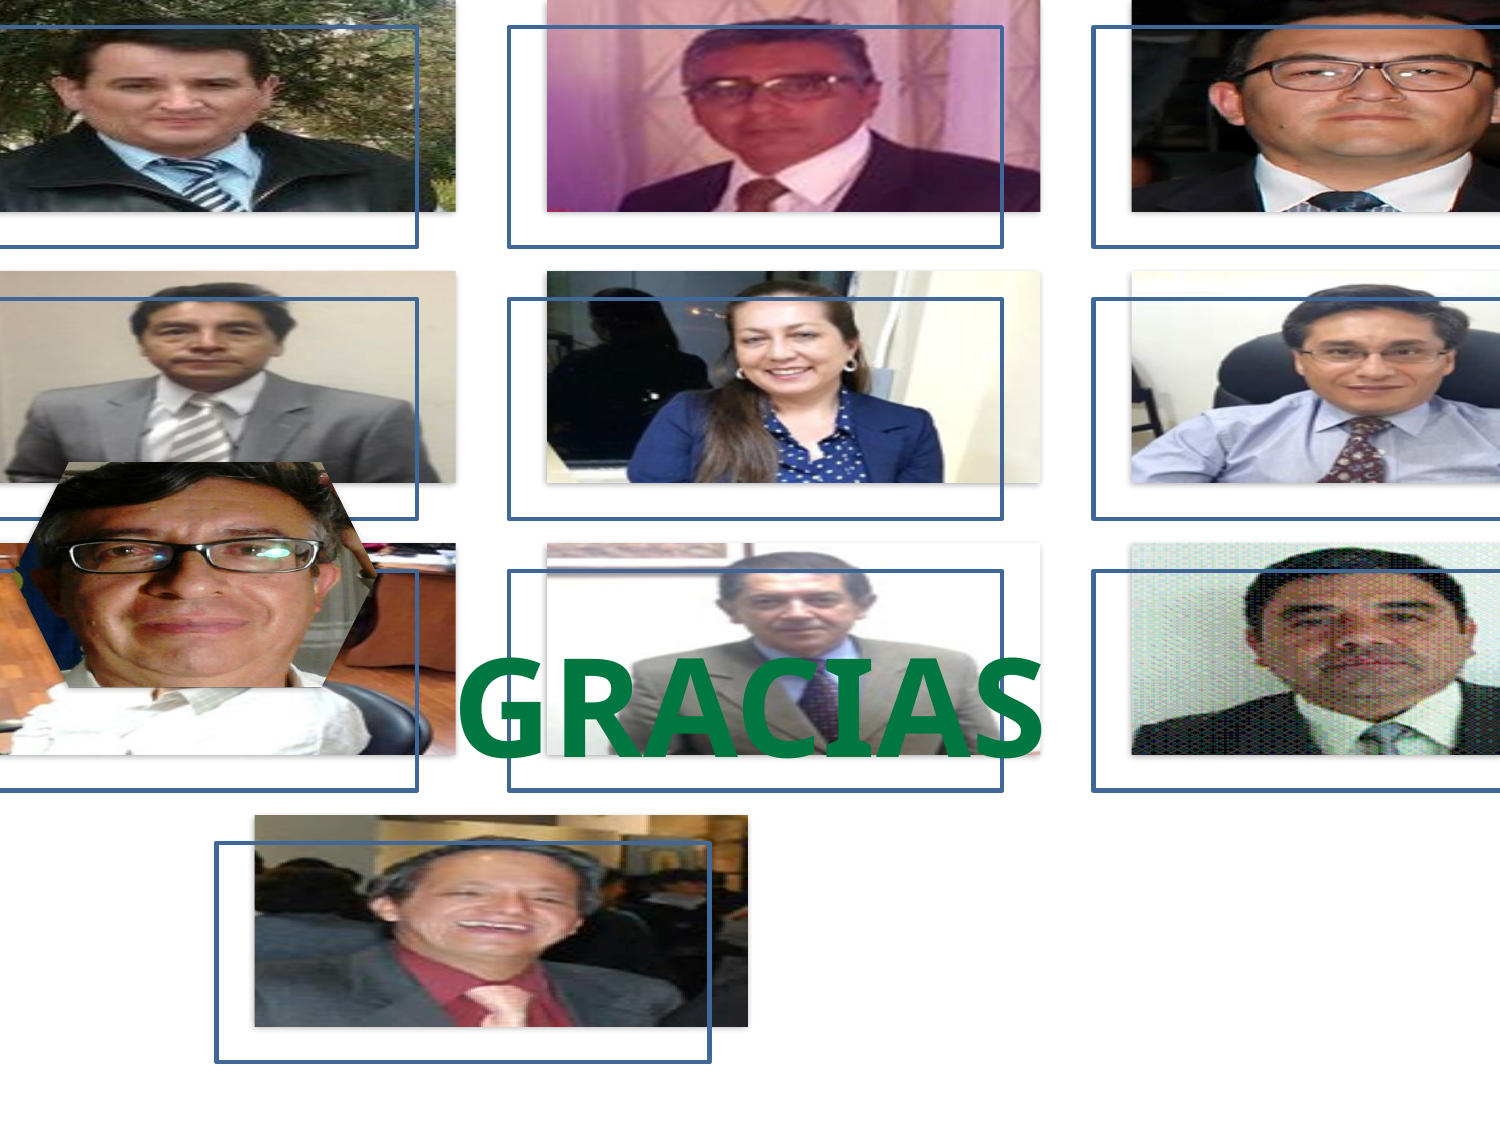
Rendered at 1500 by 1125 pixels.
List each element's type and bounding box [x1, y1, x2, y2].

text_box [0, 0, 1500, 1063]
